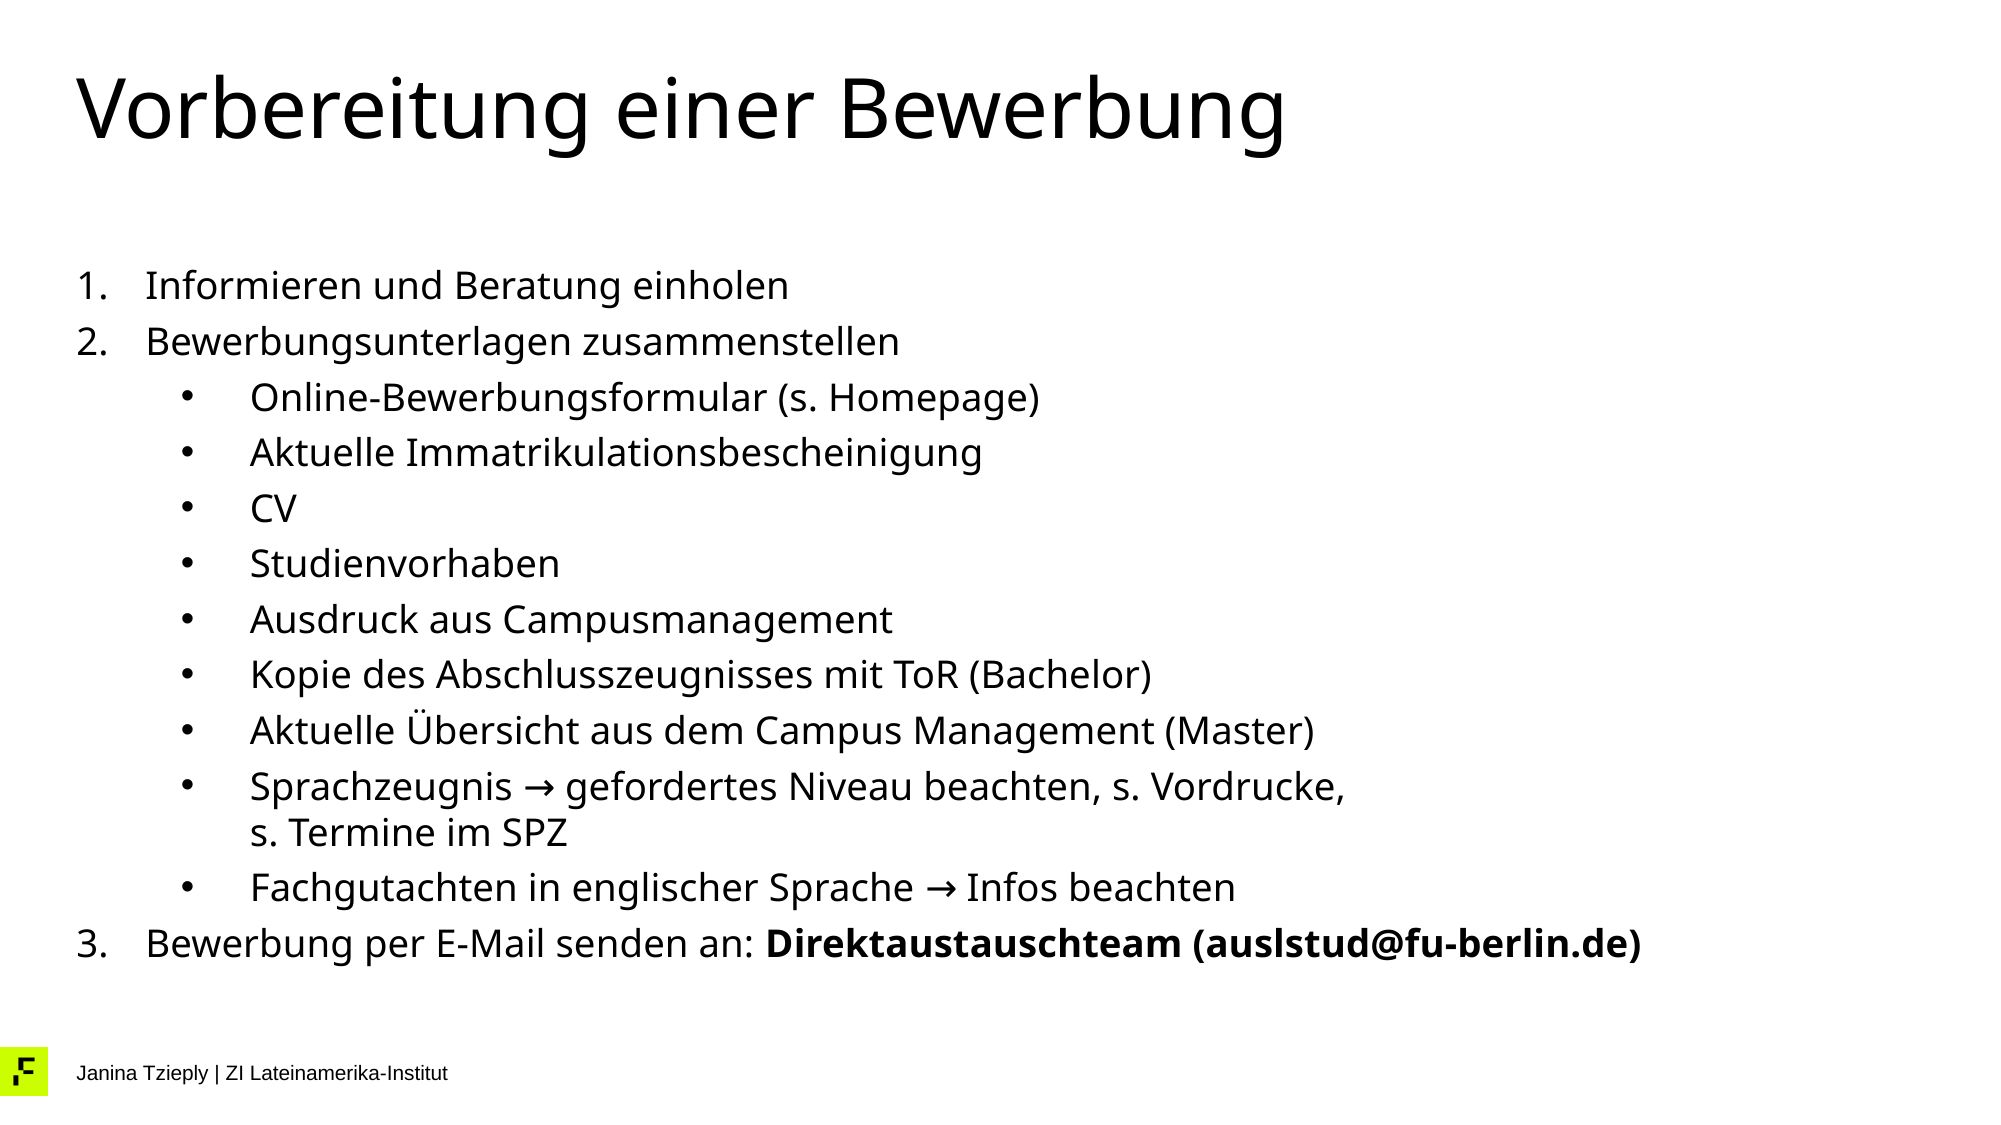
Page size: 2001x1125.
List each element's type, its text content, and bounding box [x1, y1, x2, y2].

footer Janina Tzieply | ZI Lateinamerika-Institut [76, 1048, 1692, 1096]
list Informieren und Beratung einholen Bewerbungsunterlagen zusammenstellen Online-Bewerbungsformular (s. Homepage) Aktuelle Immatrikulationsbescheinigung CV Studienvorhaben Ausdruck aus Campusmanagement Kopie des Abschlusszeugnisses mit ToR (Bachelor) Aktuelle Übersicht aus dem Campus Management (Master) Sprachzeugnis → gefordertes Niveau beachten, s. Vordrucke, s. Termine im SPZ Fachgutachten in englischer Sprache → Infos beachten Bewerbung per E-Mail senden an: Direktaustauschteam (auslstud@fu-berlin.de) [76, 261, 1692, 966]
title Vorbereitung einer Bewerbung [76, 55, 1924, 286]
picture [0, 1047, 48, 1096]
